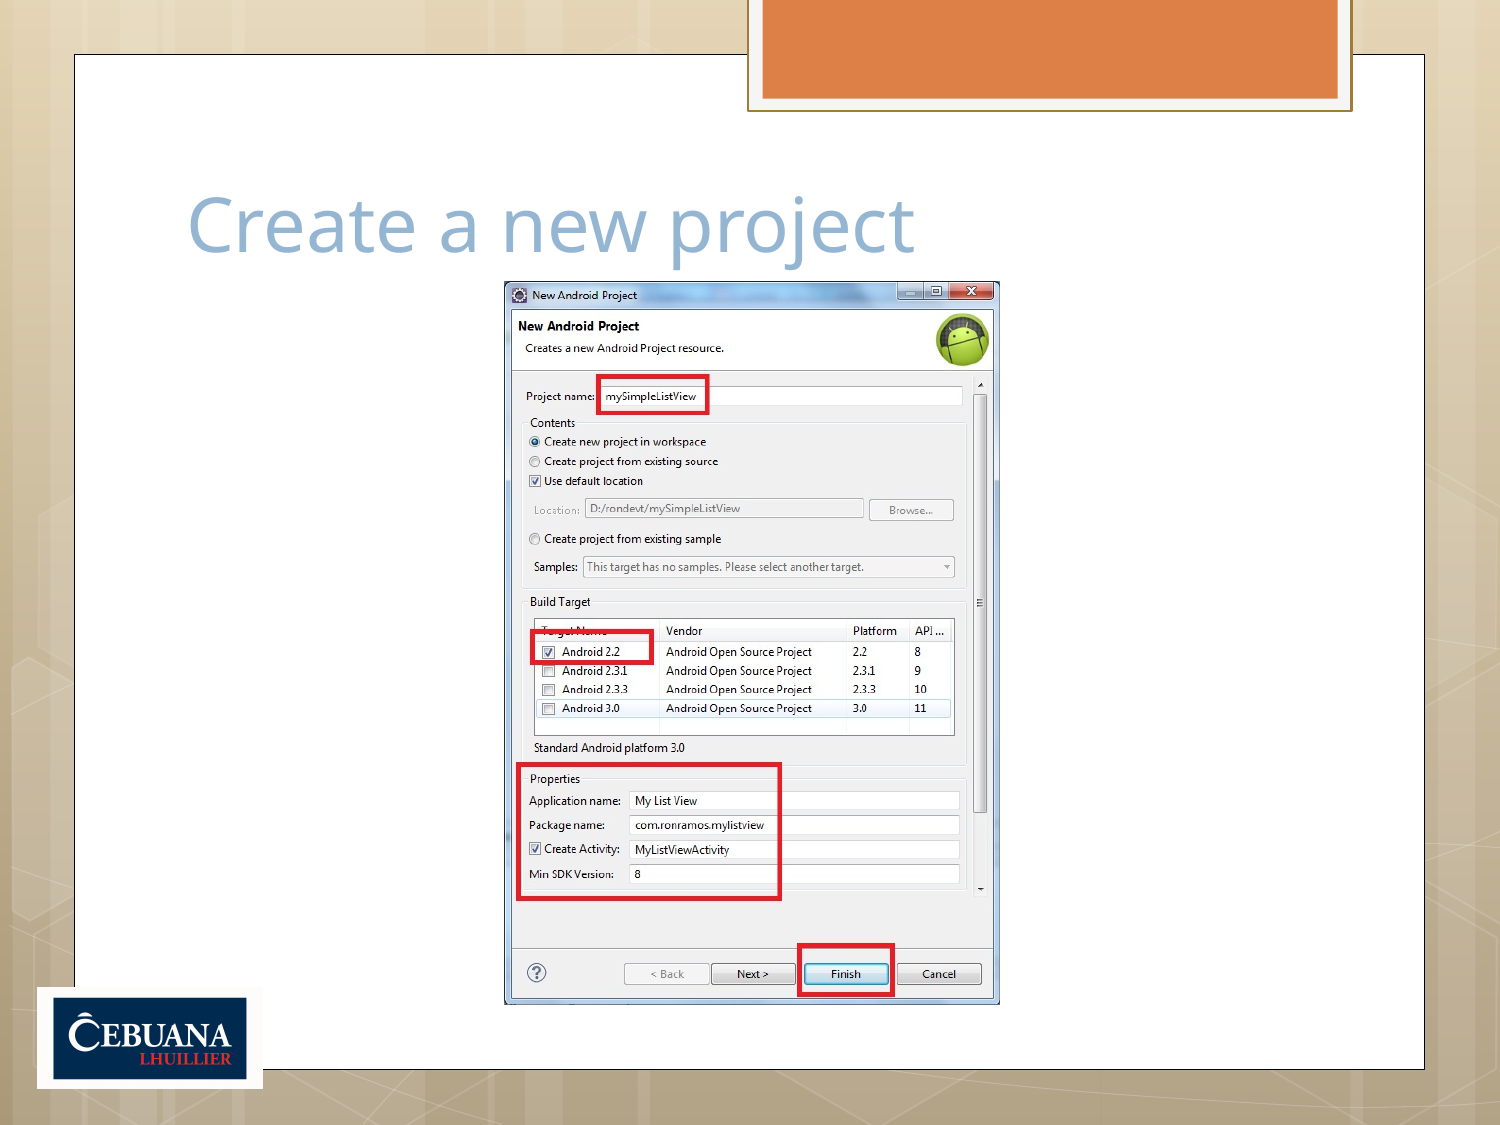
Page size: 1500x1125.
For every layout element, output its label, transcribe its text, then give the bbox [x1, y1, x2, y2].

title Create a new project [171, 168, 1324, 275]
picture [37, 987, 263, 1089]
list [504, 281, 1000, 1006]
